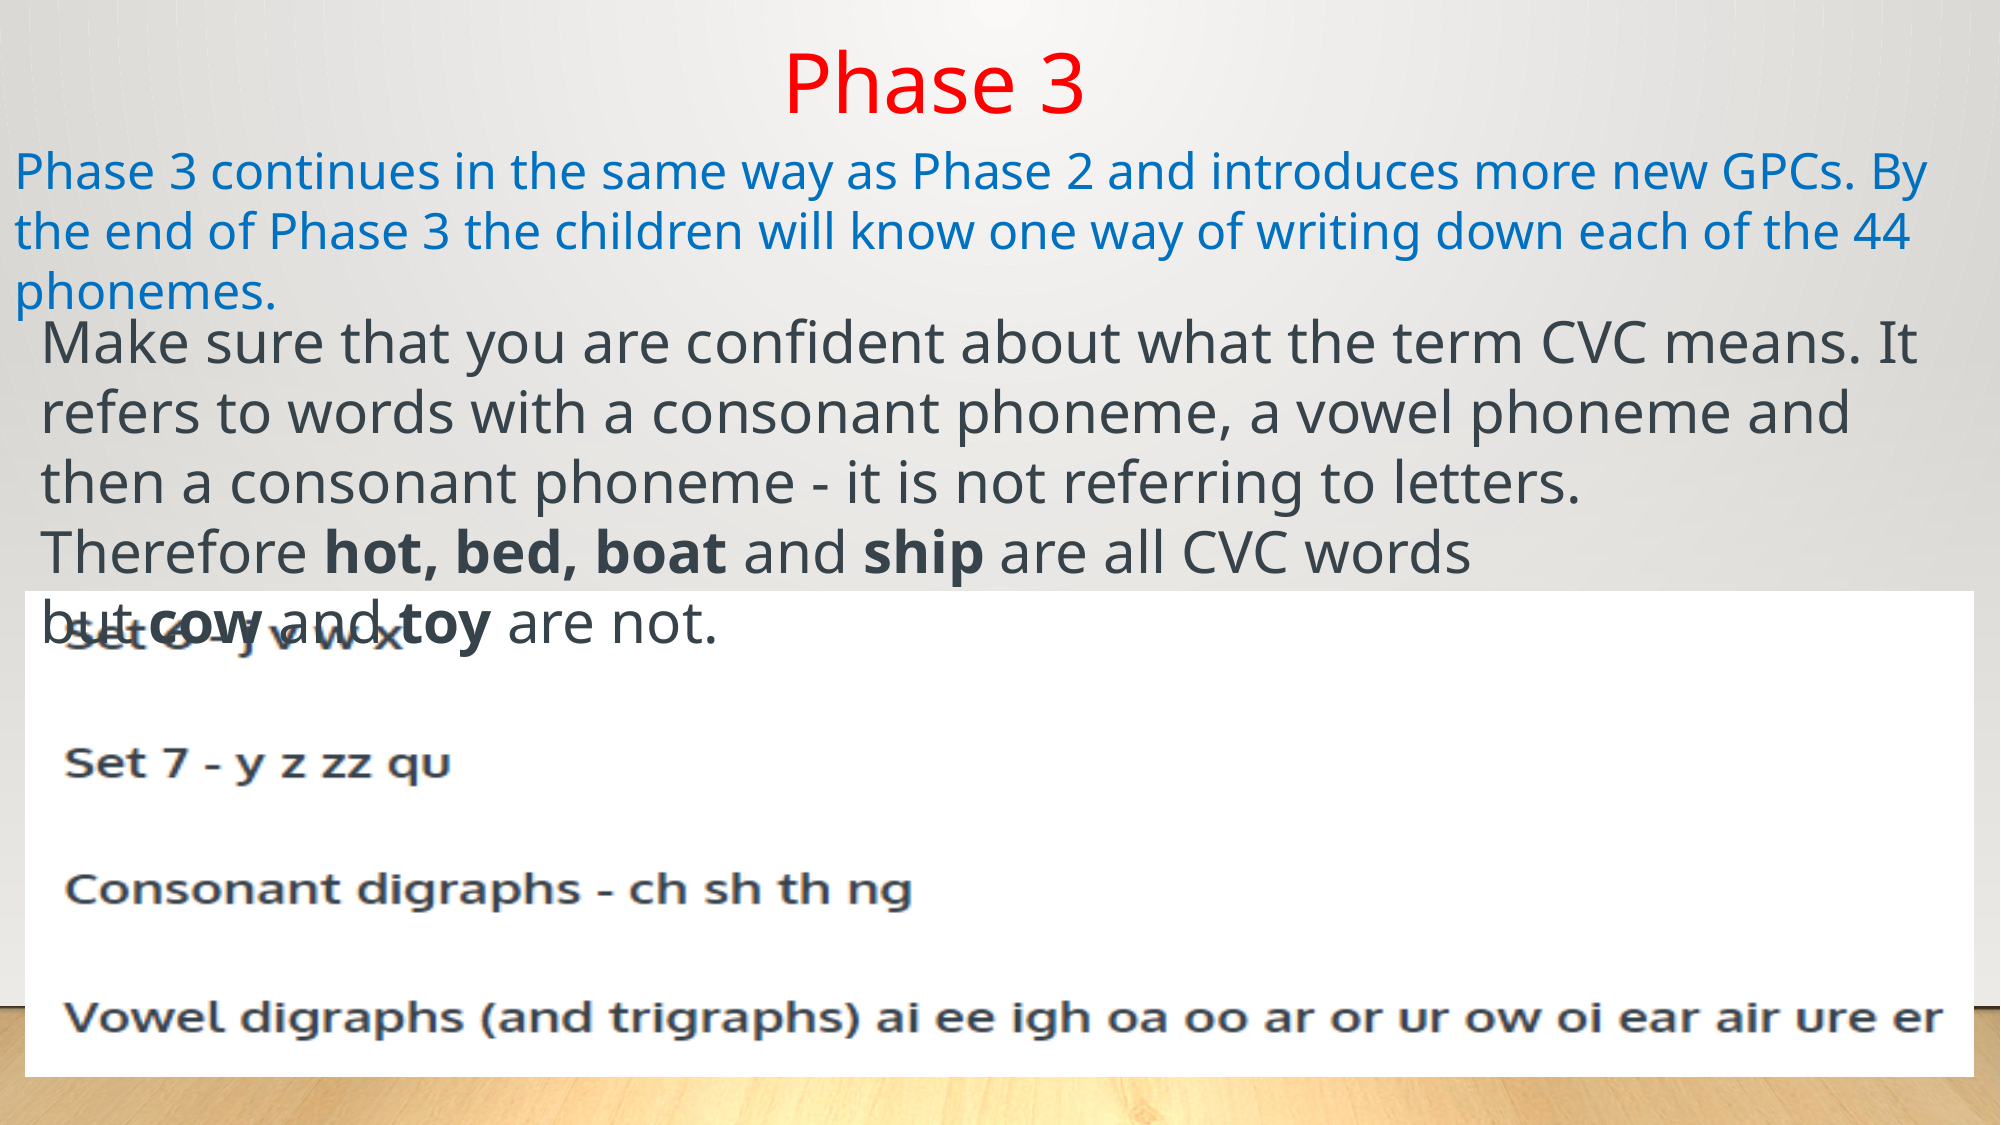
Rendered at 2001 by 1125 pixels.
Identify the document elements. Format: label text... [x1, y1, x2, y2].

picture [0, 590, 2000, 1125]
text_box Phase 3 continues in the same way as Phase 2 and introduces more new GPCs. By the end of Phase 3 the children will know one way of writing down each of the 44 phonemes. [0, 132, 2000, 538]
text_box Phase 3 [767, 22, 1102, 132]
text_box Make sure that you are confident about what the term CVC means. It refers to words with a consonant phoneme, a vowel phoneme and then a consonant phoneme - it is not referring to letters. Therefore hot, bed, boat and ship are all CVC words but cow and toy are not. [25, 297, 1955, 590]
